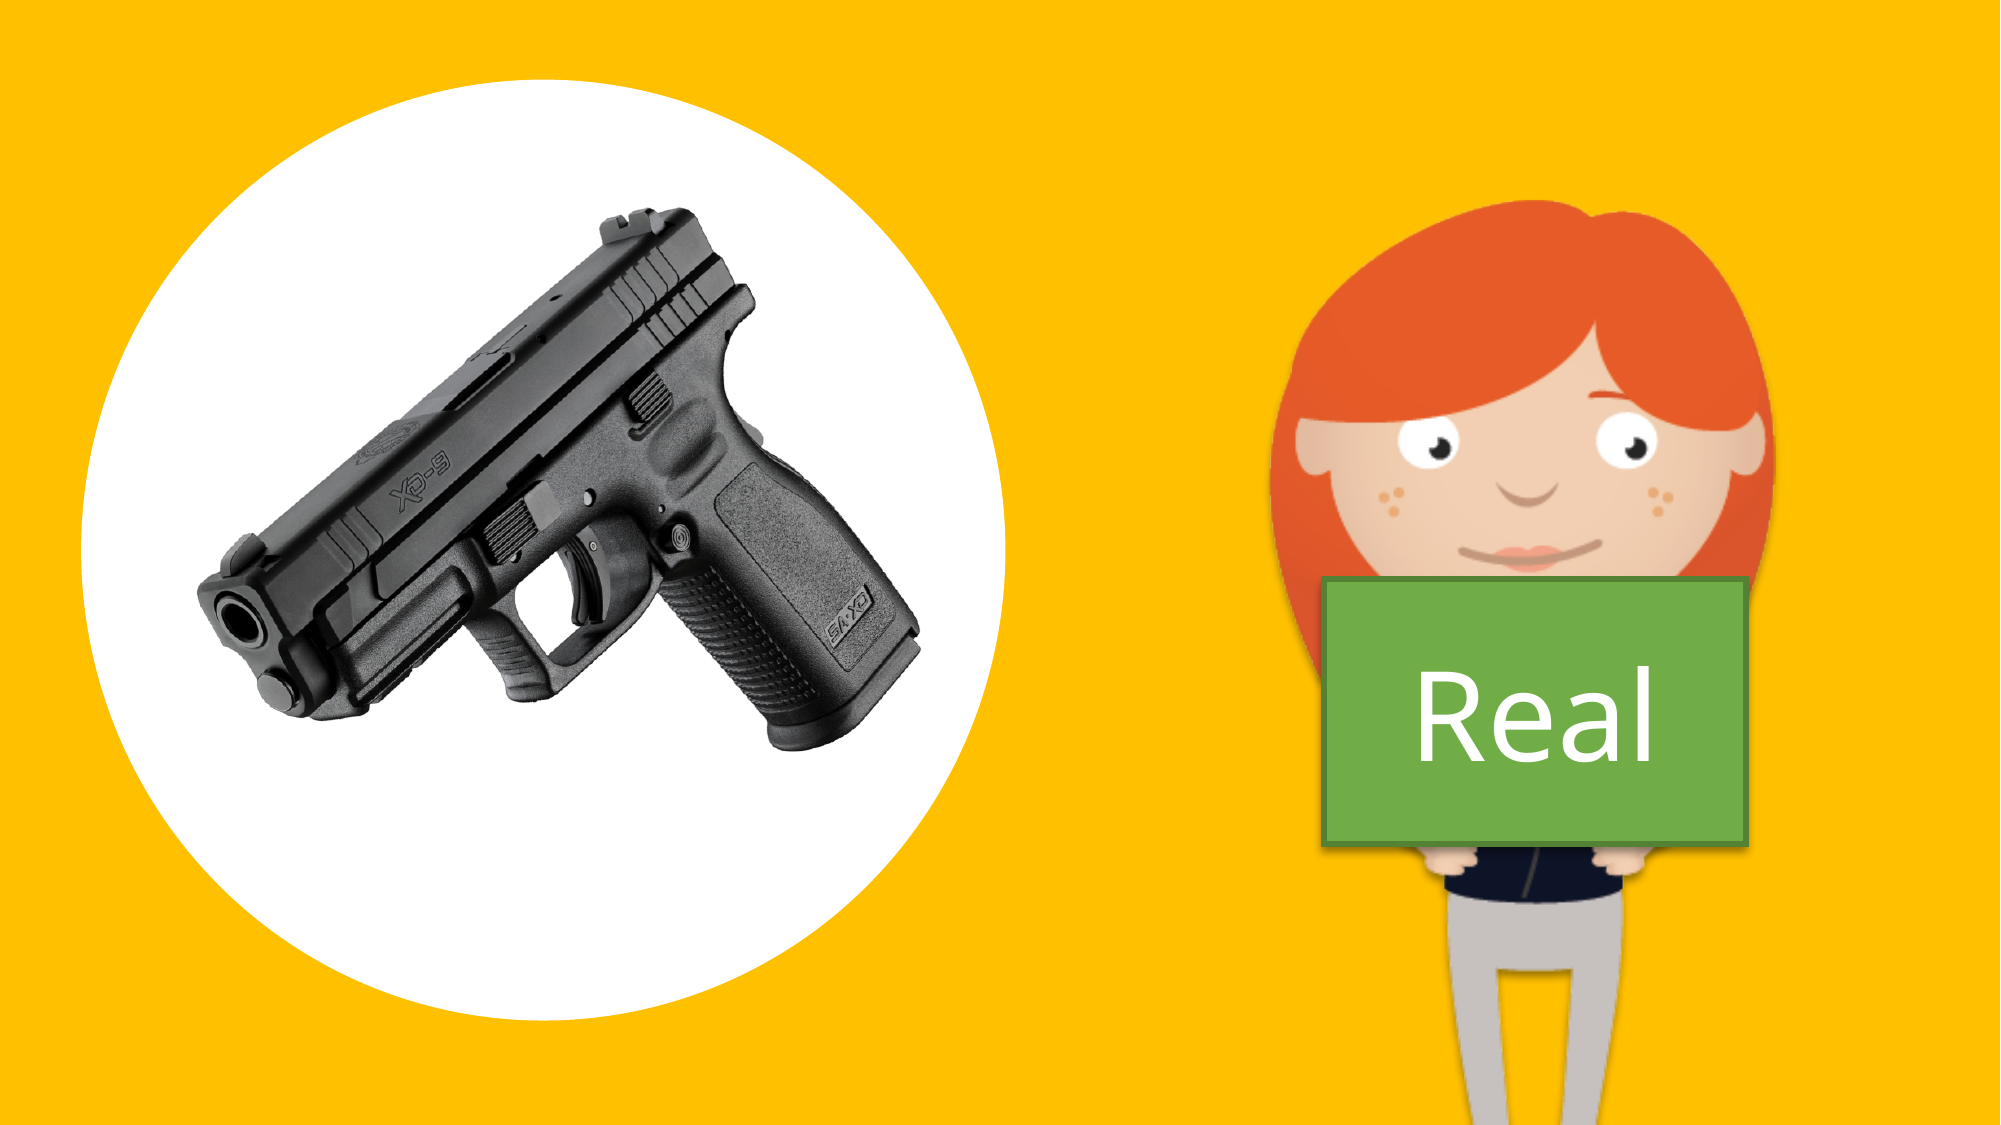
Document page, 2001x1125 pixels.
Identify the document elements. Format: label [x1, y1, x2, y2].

text_box [80, 78, 1007, 1022]
picture [226, 290, 861, 859]
picture [1269, 200, 1776, 1125]
